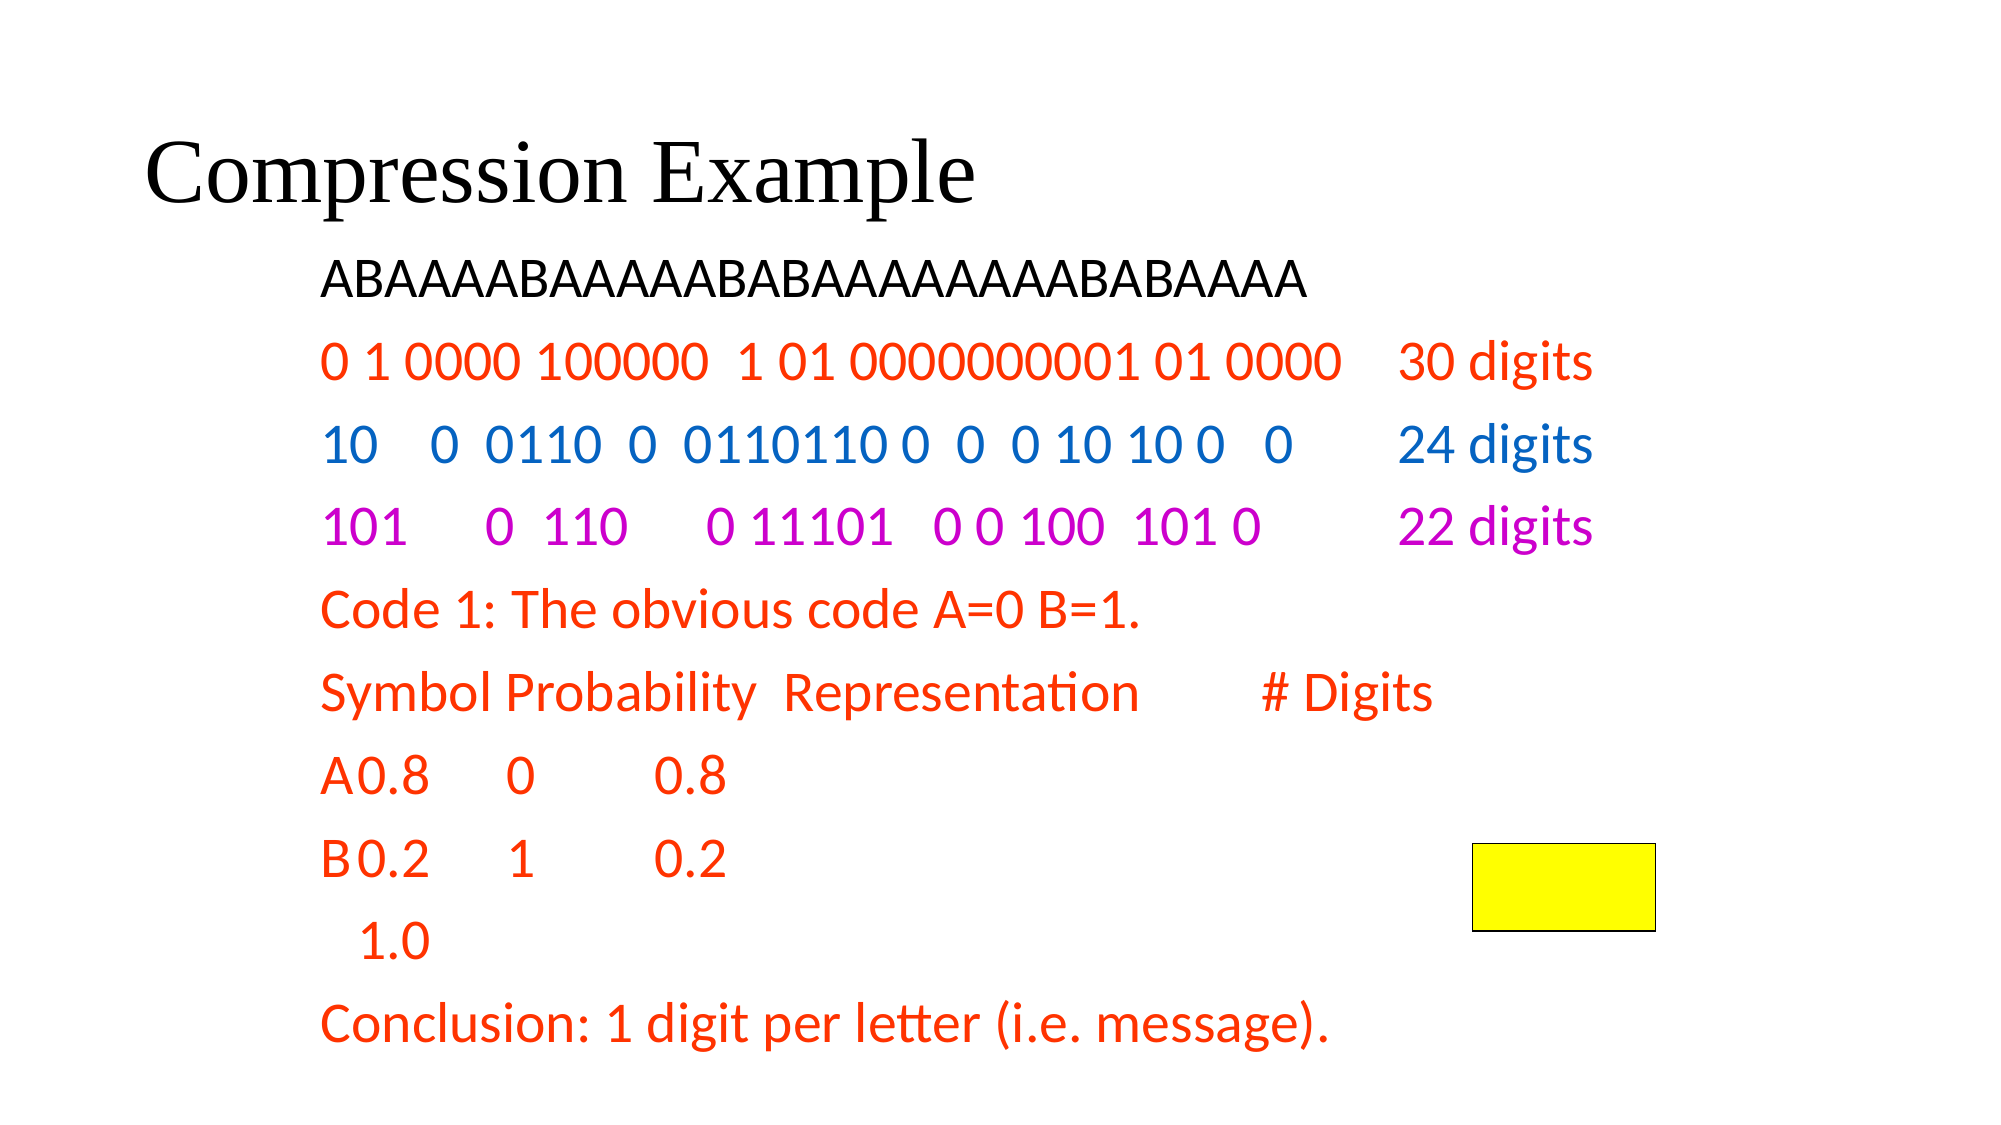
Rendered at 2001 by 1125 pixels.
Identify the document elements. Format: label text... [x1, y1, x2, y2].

list ABAAAABAAAAABABAAAAAAAABABAAAA 0 1 0000 100000 1 01 0000000001 01 0000 30 digits 10 0 0110 0 0110110 0 0 0 10 10 0 0 24 digits 101 0 110 0 11101 0 0 100 101 0 22 digits Code 1: The obvious code A=0 B=1. Symbol Probability Representation # Digits A 0.8 0 0.8 B 0.2 1 0.2 1.0 Conclusion: 1 digit per letter (i.e. message). [305, 240, 1779, 1066]
title Compression Example [129, 63, 1855, 282]
